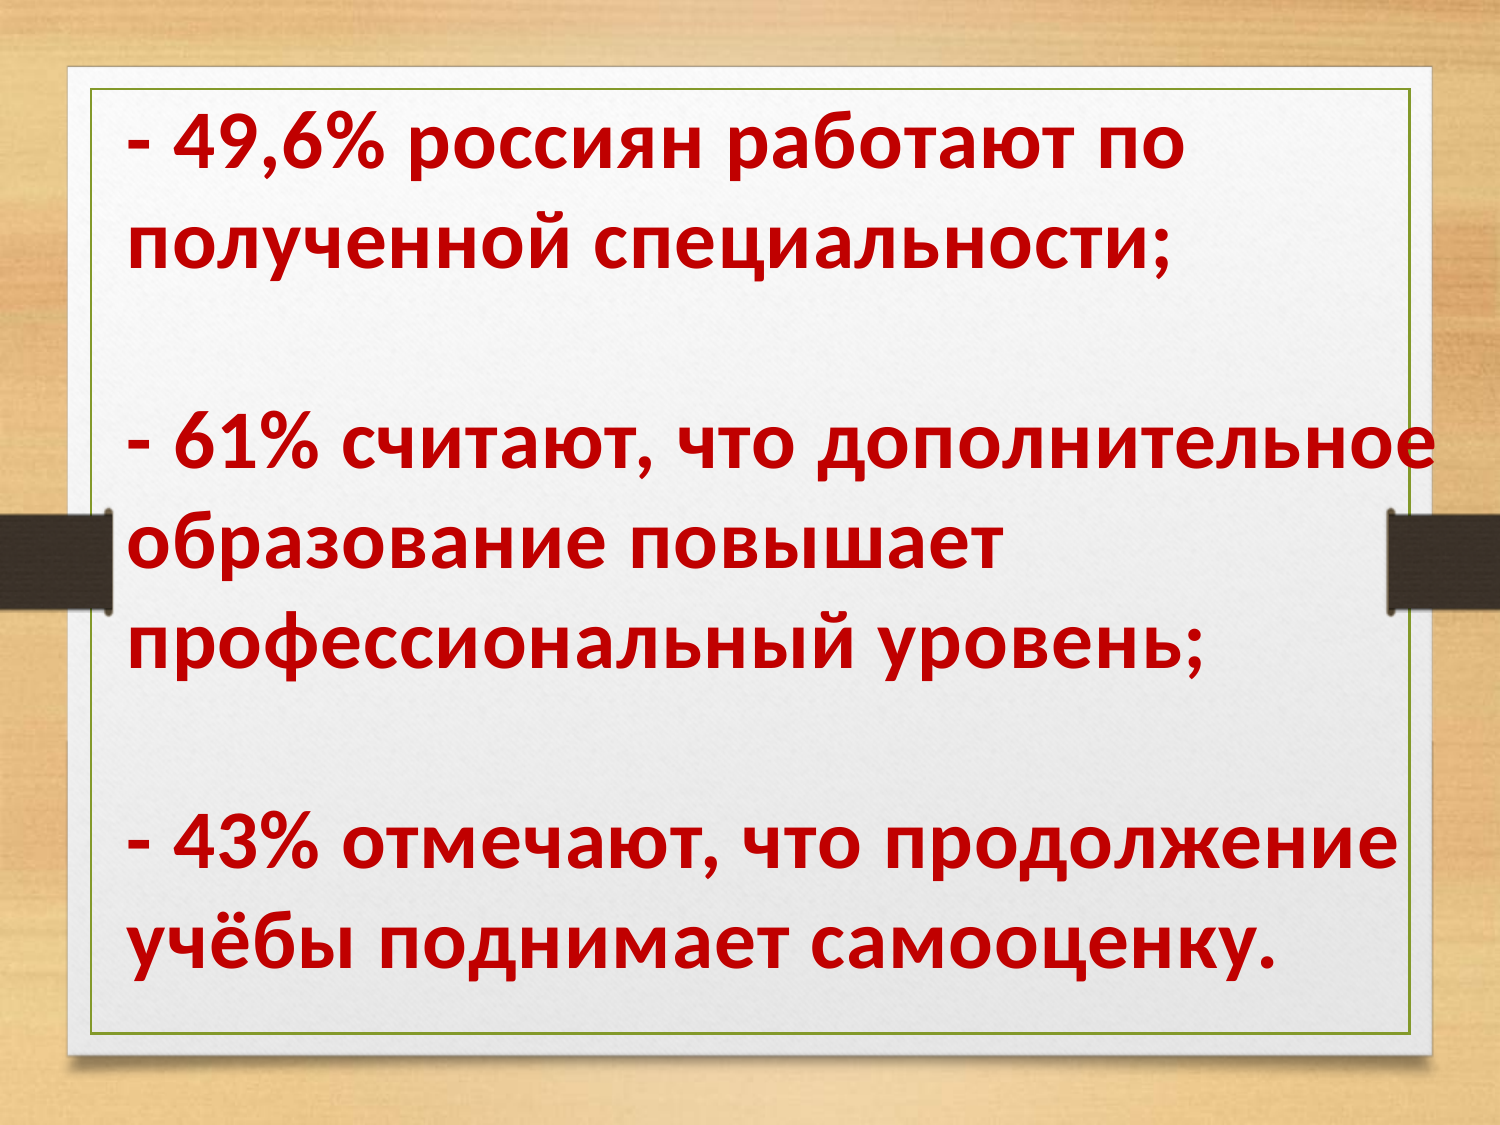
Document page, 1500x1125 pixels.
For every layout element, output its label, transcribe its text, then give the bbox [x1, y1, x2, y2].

text_box - 49,6% россиян работают по полученной специальности; - 61% считают, что дополнительное образование повышает профессиональный уровень; - 43% отмечают, что продолжение учёбы поднимает самооценку. [112, 78, 1466, 993]
picture [0, 0, 1500, 1125]
